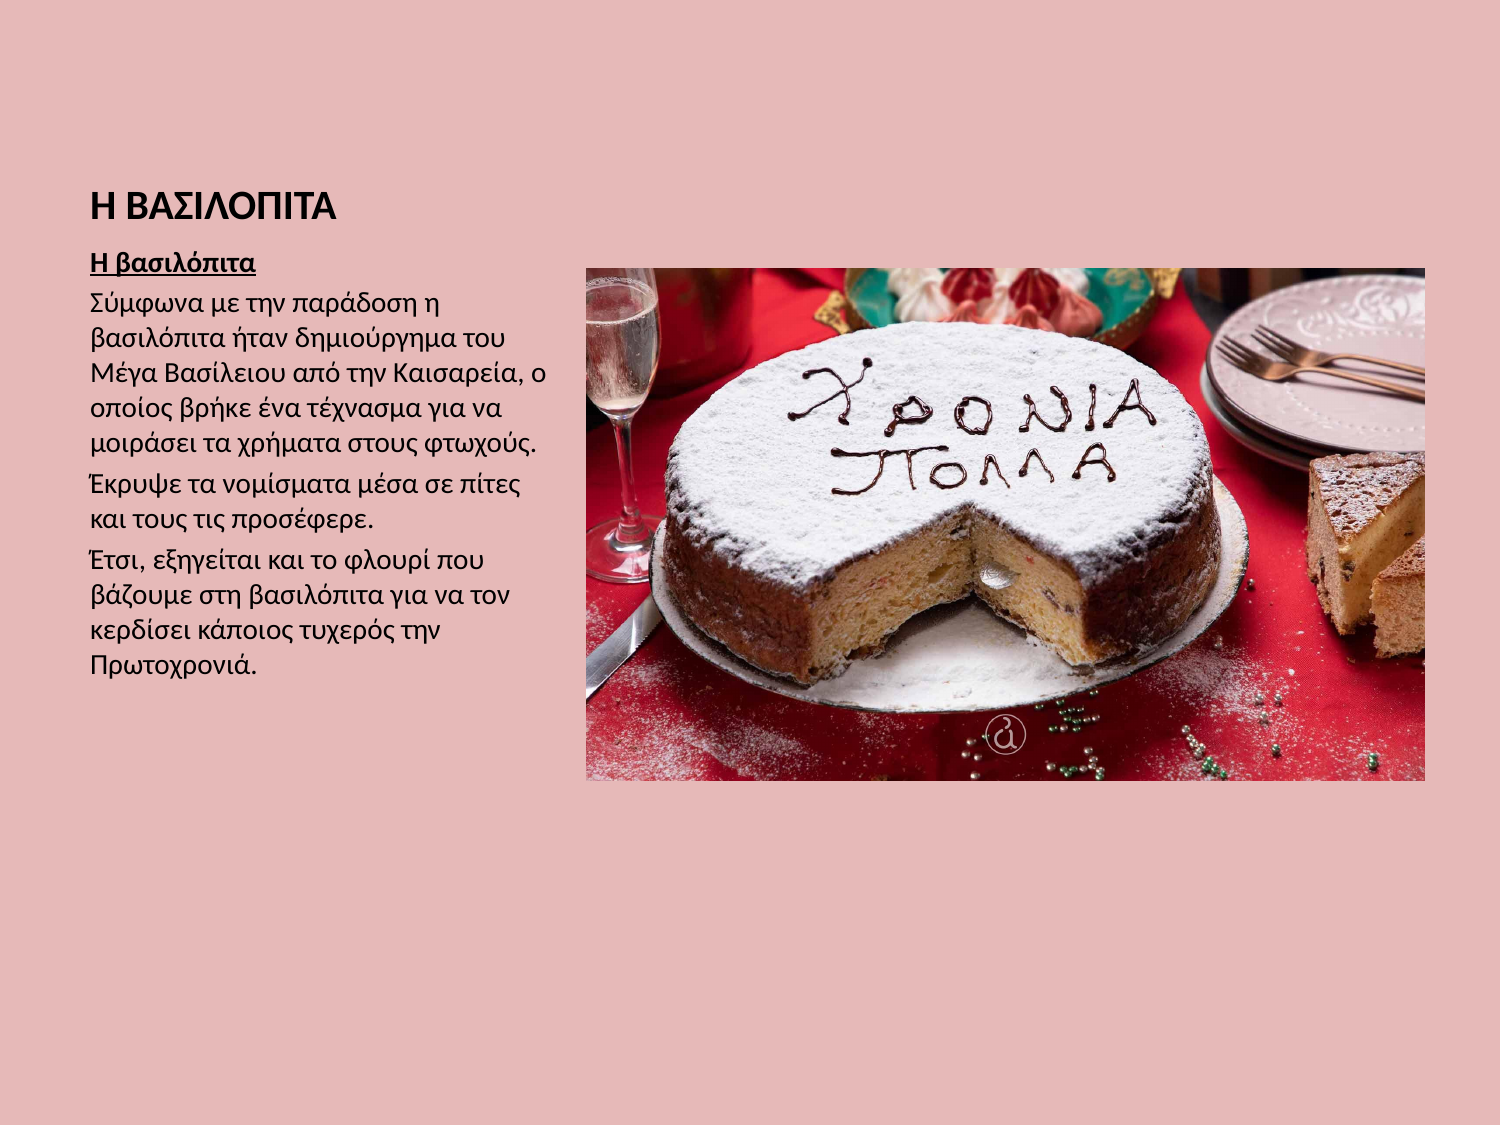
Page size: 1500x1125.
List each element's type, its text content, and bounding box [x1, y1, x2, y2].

list Η βασιλόπιτα Σύμφωνα με την παράδοση η βασιλόπιτα ήταν δημιούργημα του Μέγα Βασίλειου από την Καισαρεία, ο οποίος βρήκε ένα τέχνασμα για να μοιράσει τα χρήματα στους φτωχούς. Έκρυψε τα νομίσματα μέσα σε πίτες και τους τις προσέφερε. Έτσι, εξηγείται και το φλουρί που βάζουμε στη βασιλόπιτα για να τον κερδίσει κάποιος τυχερός την Πρωτοχρονιά. [75, 235, 569, 1005]
title Η ΒΑΣΙΛΟΠΙΤΑ [75, 44, 569, 235]
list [586, 268, 1426, 782]
